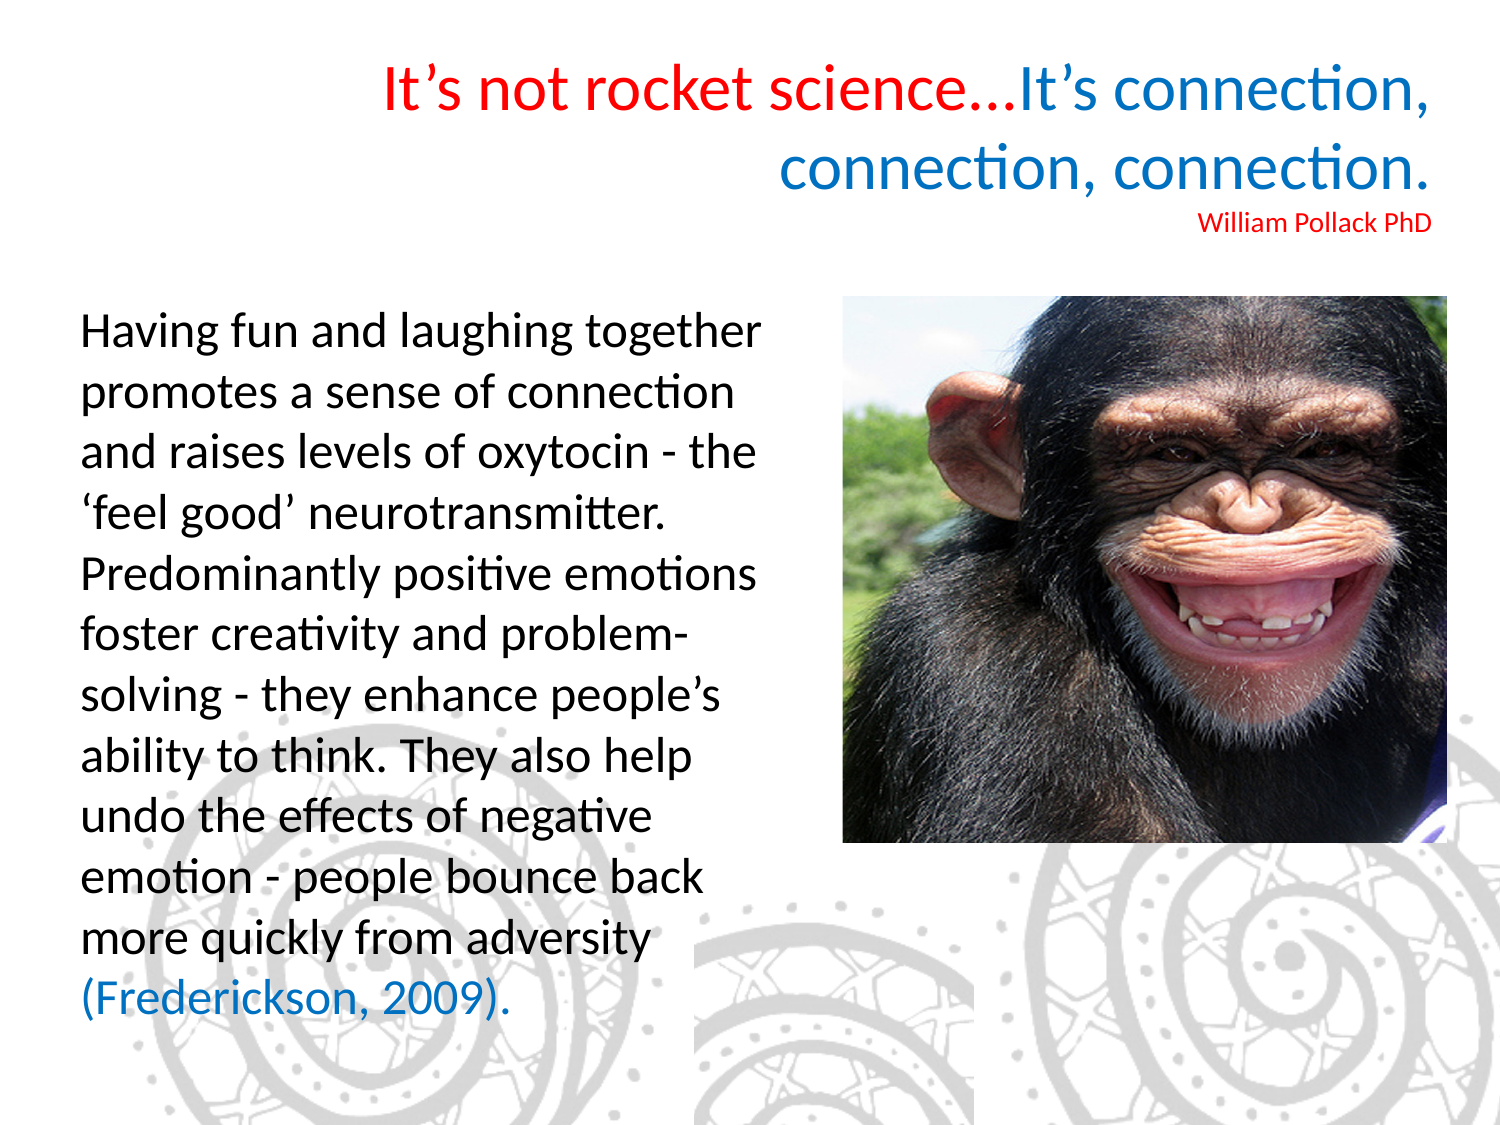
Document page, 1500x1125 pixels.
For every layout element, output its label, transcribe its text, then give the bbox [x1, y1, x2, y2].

text_box It’s not rocket science...It’s connection, connection, connection. William Pollack PhD [253, 35, 1447, 246]
text_box Having fun and laughing together promotes a sense of connection and raises levels of oxytocin - the ‘feel good’ neurotransmitter. Predominantly positive emotions foster creativity and problem-solving - they enhance people’s ability to think. They also help undo the effects of negative emotion - people bounce back more quickly from adversity (Frederickson, 2009). [64, 289, 786, 1100]
picture [100, 296, 1500, 1125]
